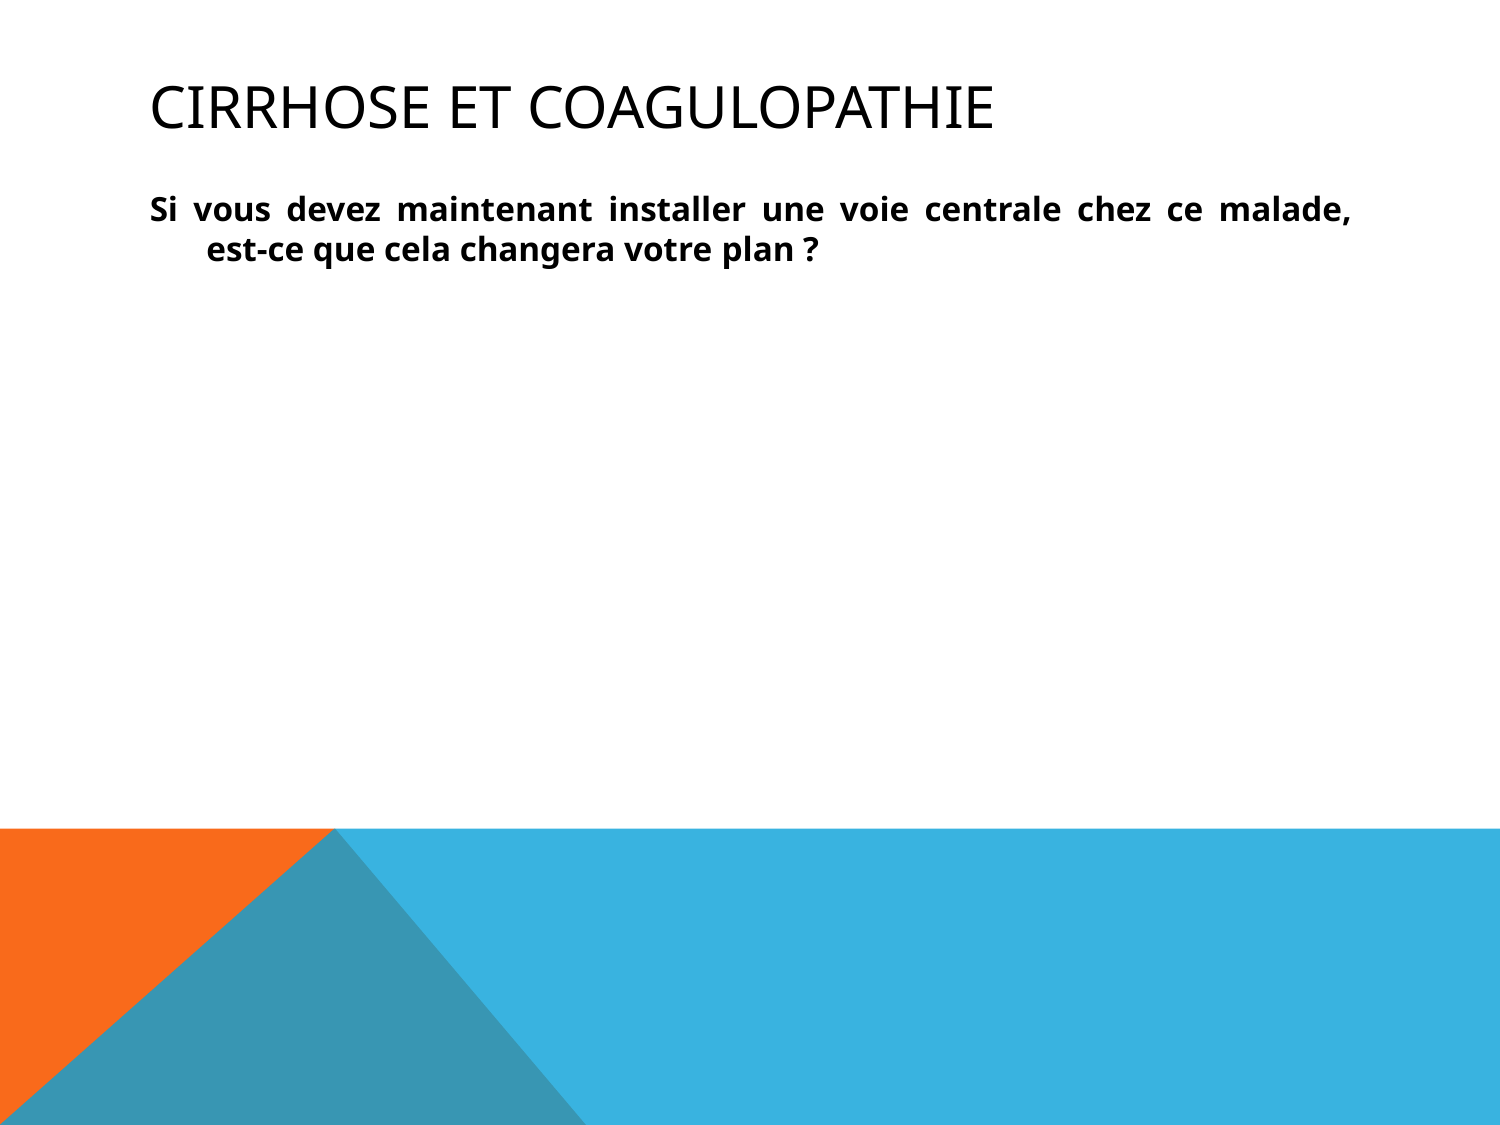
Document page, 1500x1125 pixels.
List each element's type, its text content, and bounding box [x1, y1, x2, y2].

list Si vous devez maintenant installer une voie centrale chez ce malade, est-ce que cela changera votre plan ? [134, 180, 1369, 768]
title CIRRHOSE ET COAGULOPATHIE [134, 59, 1369, 150]
